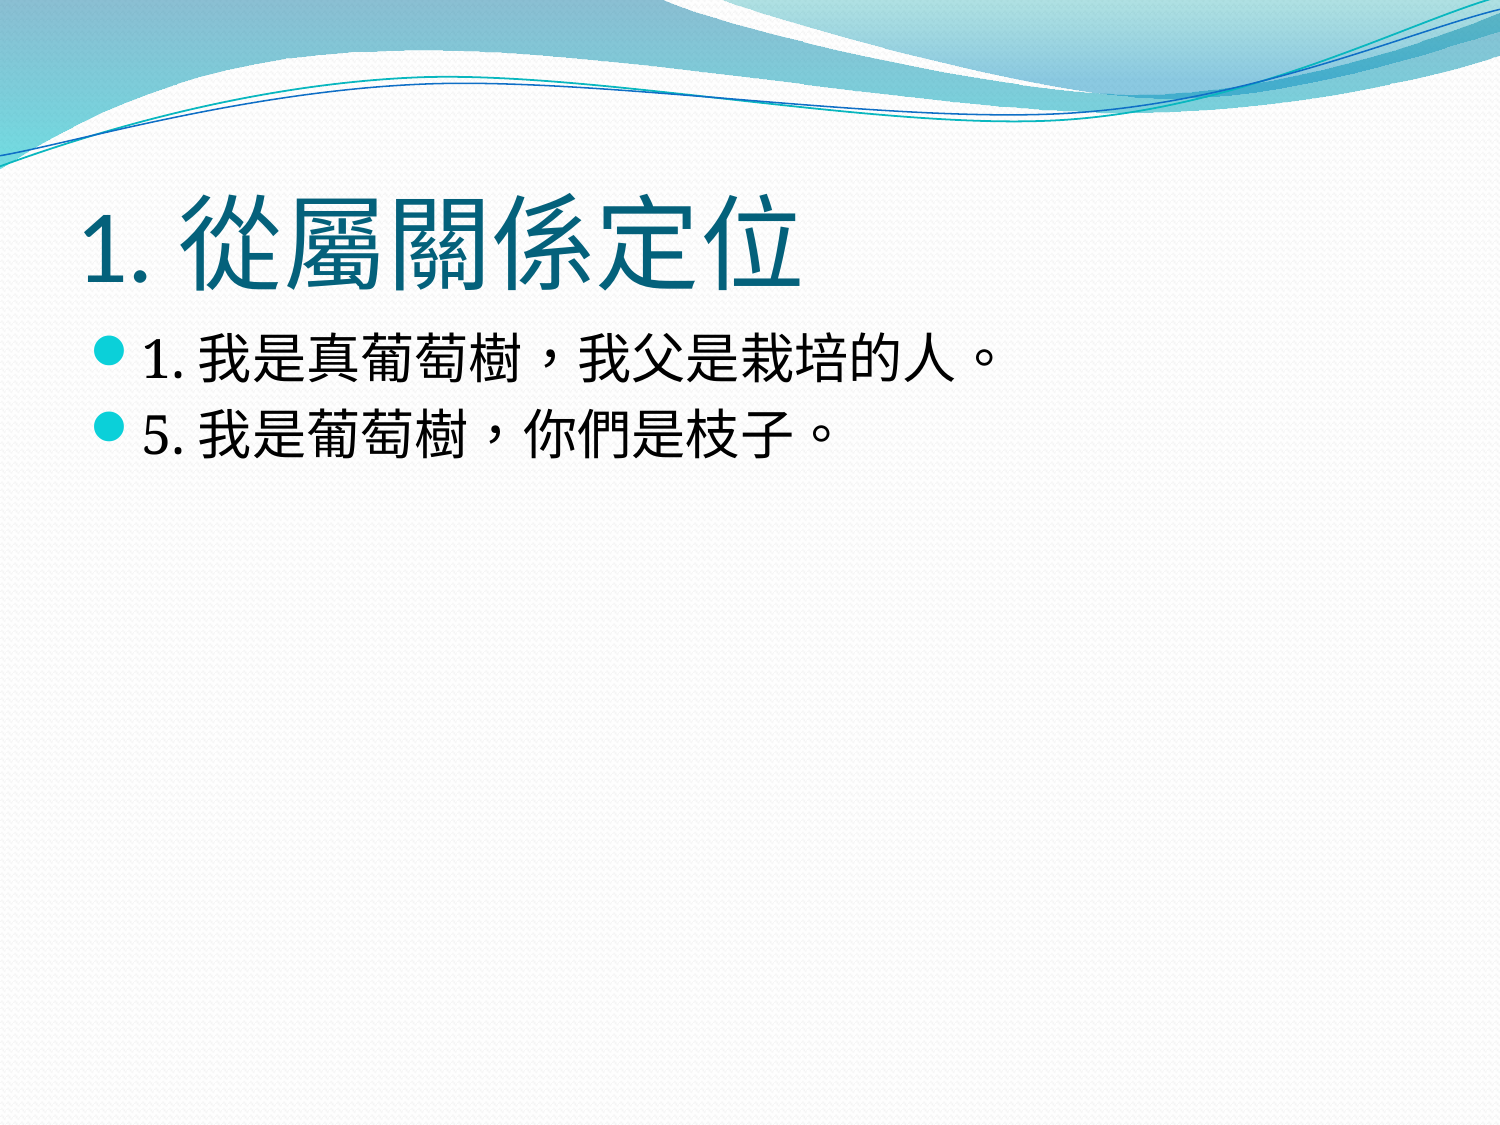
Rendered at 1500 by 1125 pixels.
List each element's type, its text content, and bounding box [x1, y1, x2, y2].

title 1.從屬關係定位 [75, 115, 1425, 303]
list 1.我是真葡萄樹，我父是栽培的人。 5.我是葡萄樹，你們是枝子。 [75, 317, 1425, 1038]
